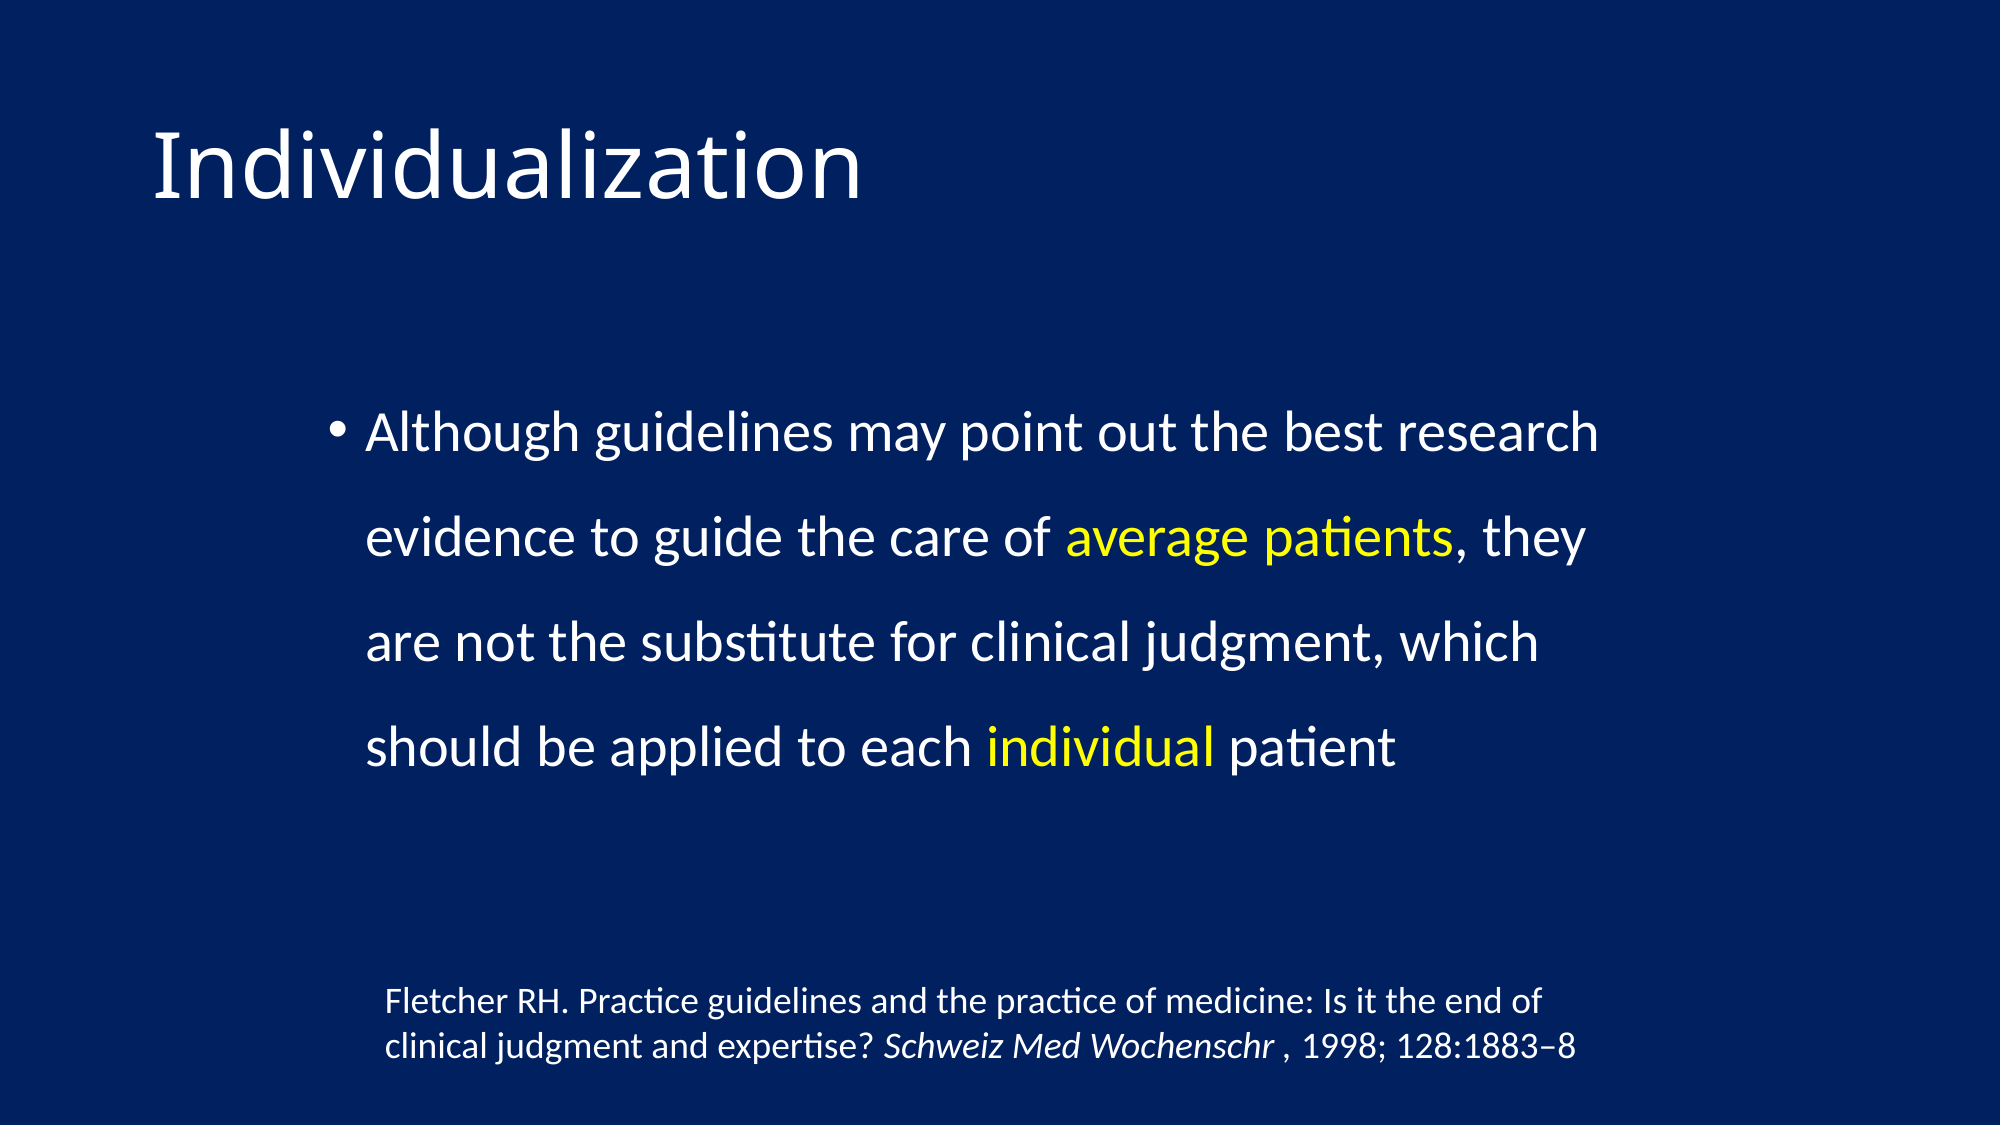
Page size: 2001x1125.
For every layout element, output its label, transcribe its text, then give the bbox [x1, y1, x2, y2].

text_box Fletcher RH. Practice guidelines and the practice of medicine: Is it the end of clinical judgment and expertise? Schweiz Med Wochenschr , 1998; 128:1883–8 [370, 968, 1708, 1074]
title Individualization [137, 59, 1863, 278]
list Although guidelines may point out the best research evidence to guide the care of average patients, they are not the substitute for clinical judgment, which should be applied to each individual patient [312, 351, 1663, 1094]
